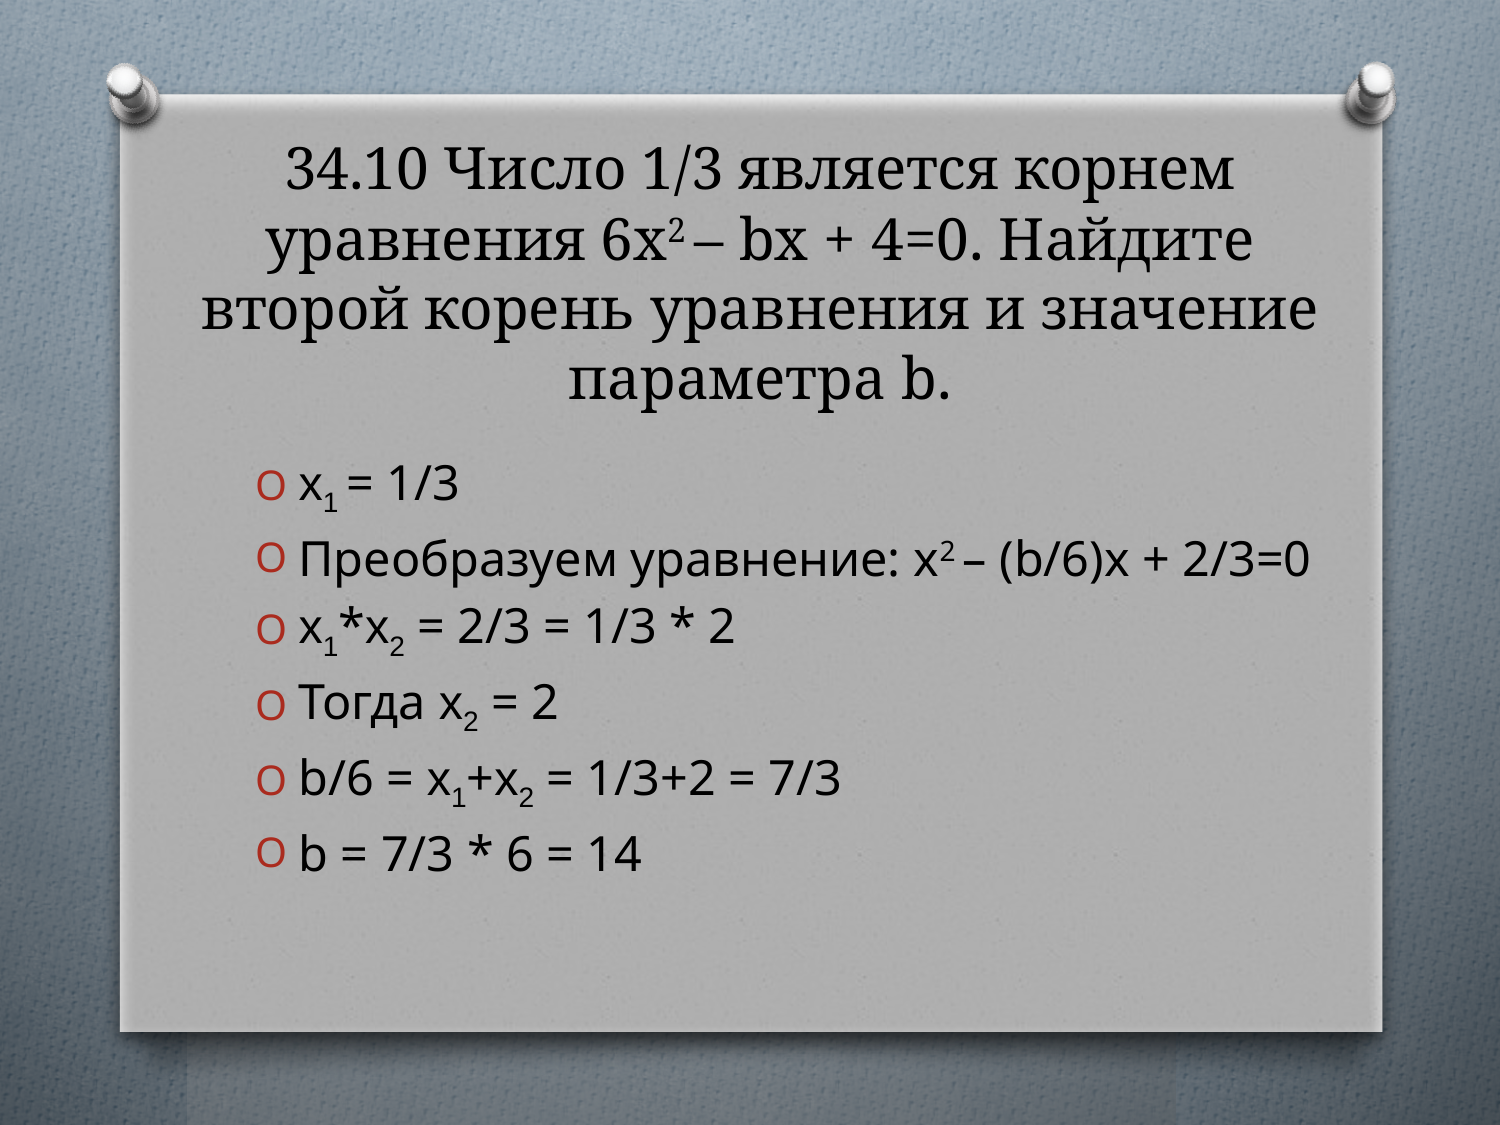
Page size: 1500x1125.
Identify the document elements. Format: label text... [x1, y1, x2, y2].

picture [75, 29, 198, 153]
title 34.10 Число 1/3 является корнем уравнения 6x2 – bx + 4=0. Найдите второй корень уравнения и значение параметра b. [179, 134, 1341, 409]
picture [1317, 35, 1439, 156]
list x1 = 1/3 Преобразуем уравнение: x2 – (b/6)x + 2/3=0 x1*x2 = 2/3 = 1/3 * 2 Тогда x2 = 2 b/6 = x1+x2 = 1/3+2 = 7/3 b = 7/3 * 6 = 14 [240, 444, 1341, 939]
